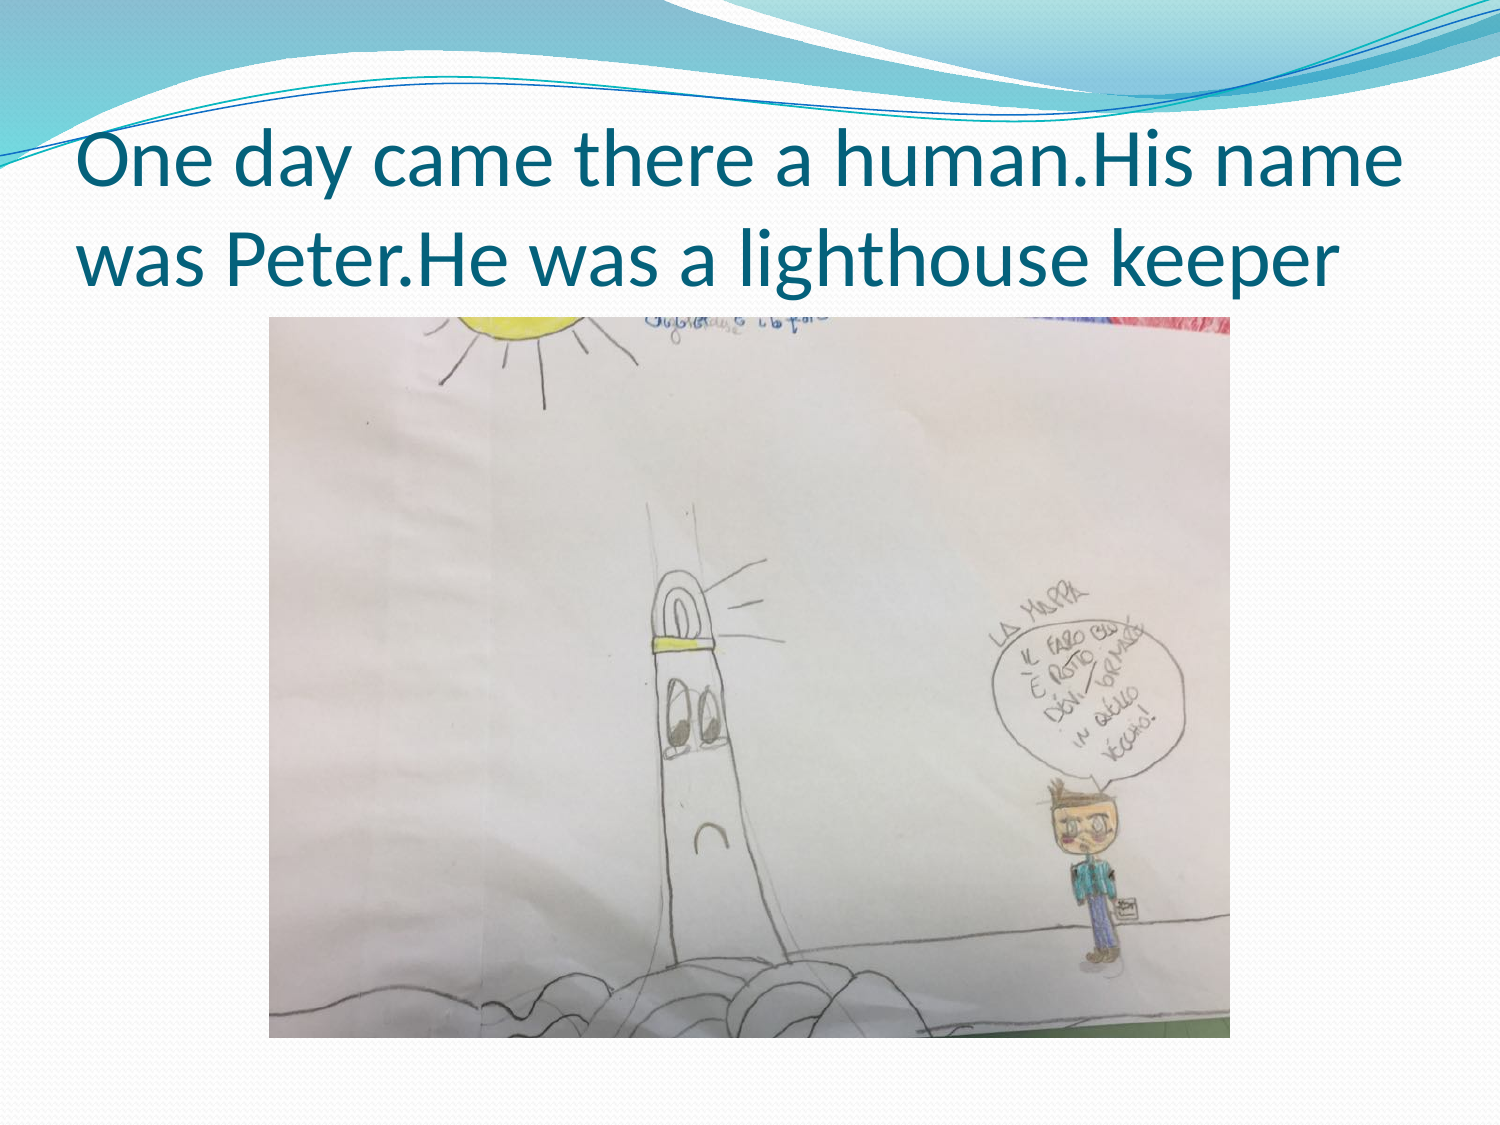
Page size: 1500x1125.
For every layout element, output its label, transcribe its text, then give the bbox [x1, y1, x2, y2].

title One day came there a human.His name was Peter.He was a lighthouse keeper [75, 115, 1425, 303]
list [269, 317, 1231, 1038]
